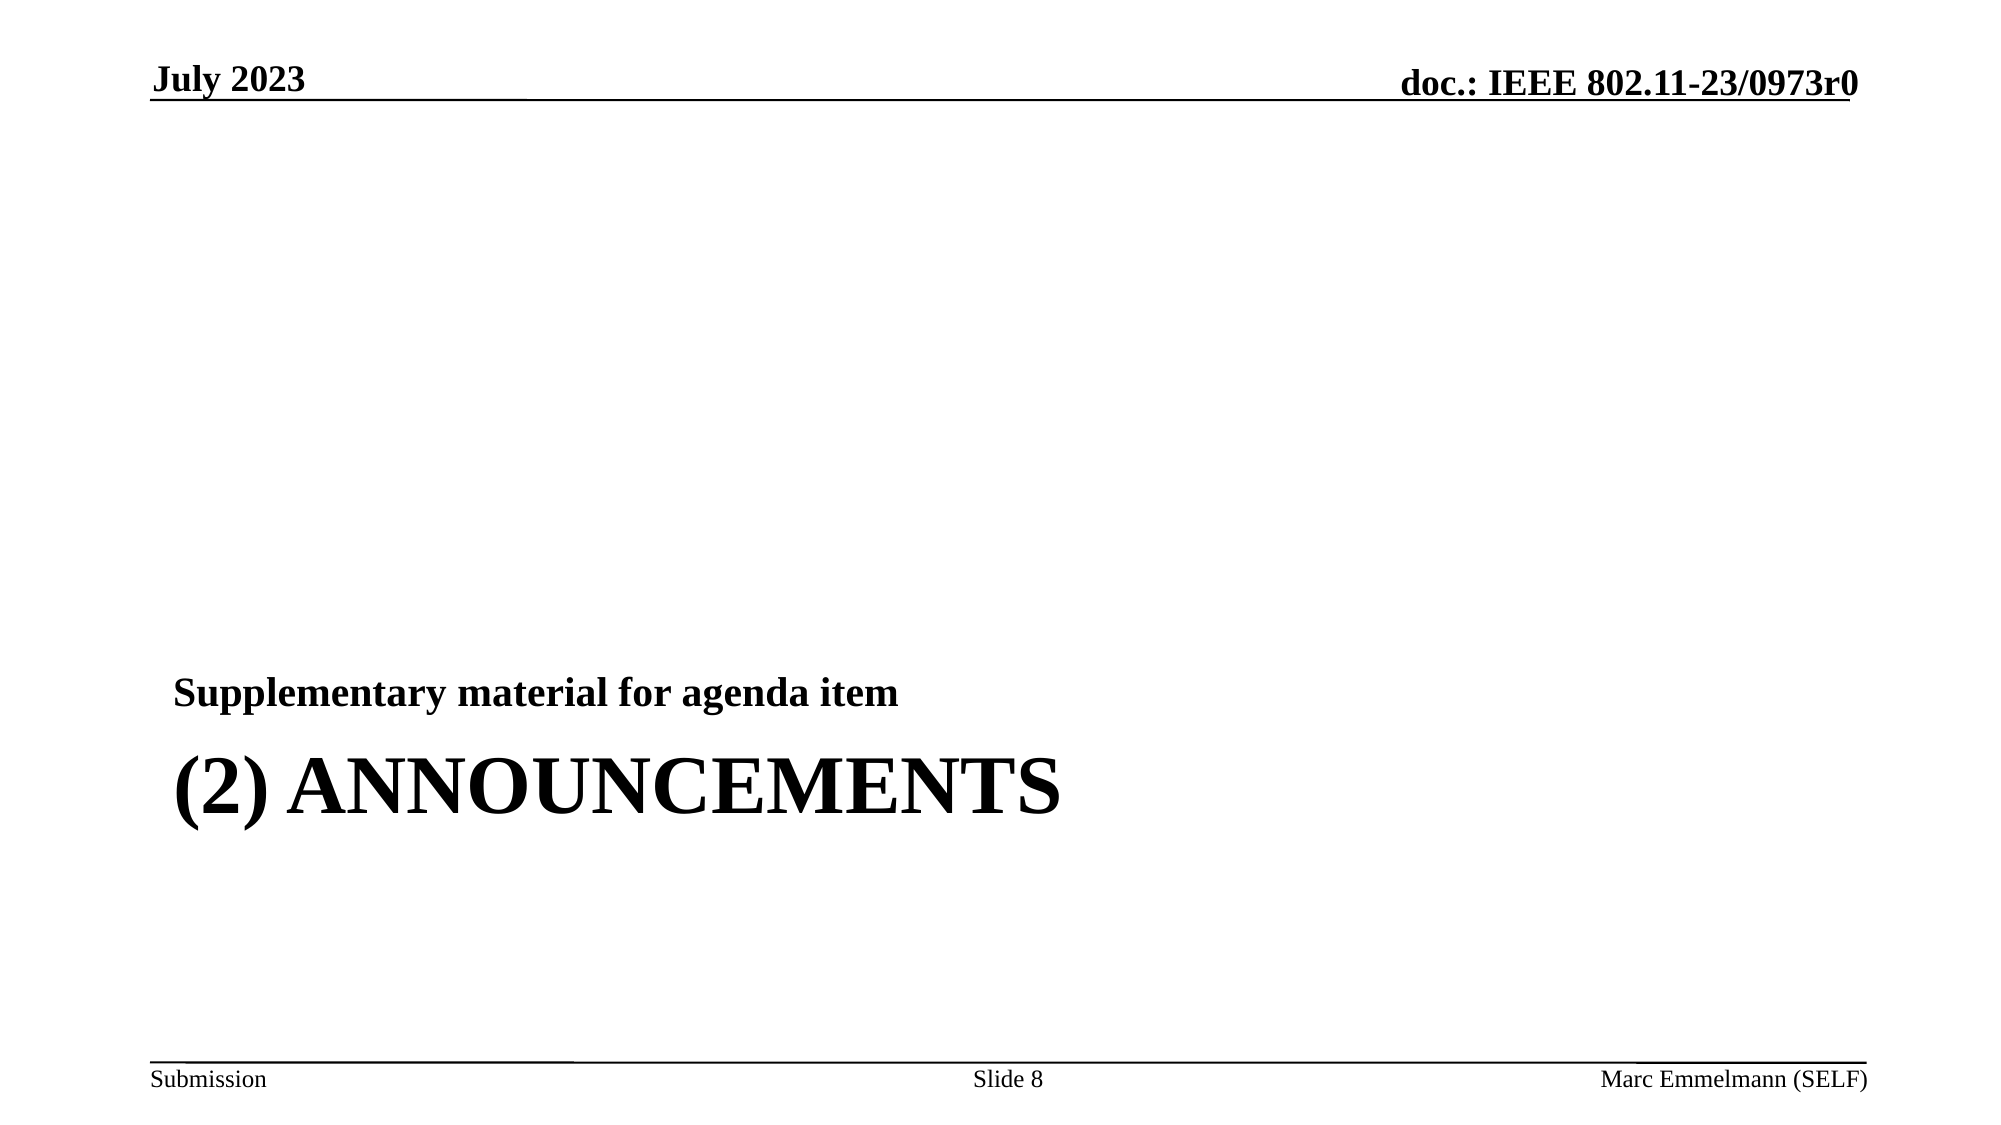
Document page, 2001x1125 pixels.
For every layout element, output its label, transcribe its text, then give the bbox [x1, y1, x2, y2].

list Supplementary material for agenda item [157, 476, 1859, 724]
title (2) Announcements [157, 724, 1859, 947]
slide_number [152, 54, 563, 100]
slide_number Slide 8 [950, 1061, 1067, 1123]
footer Marc Emmelmann (SELF) [1171, 1061, 1869, 1093]
